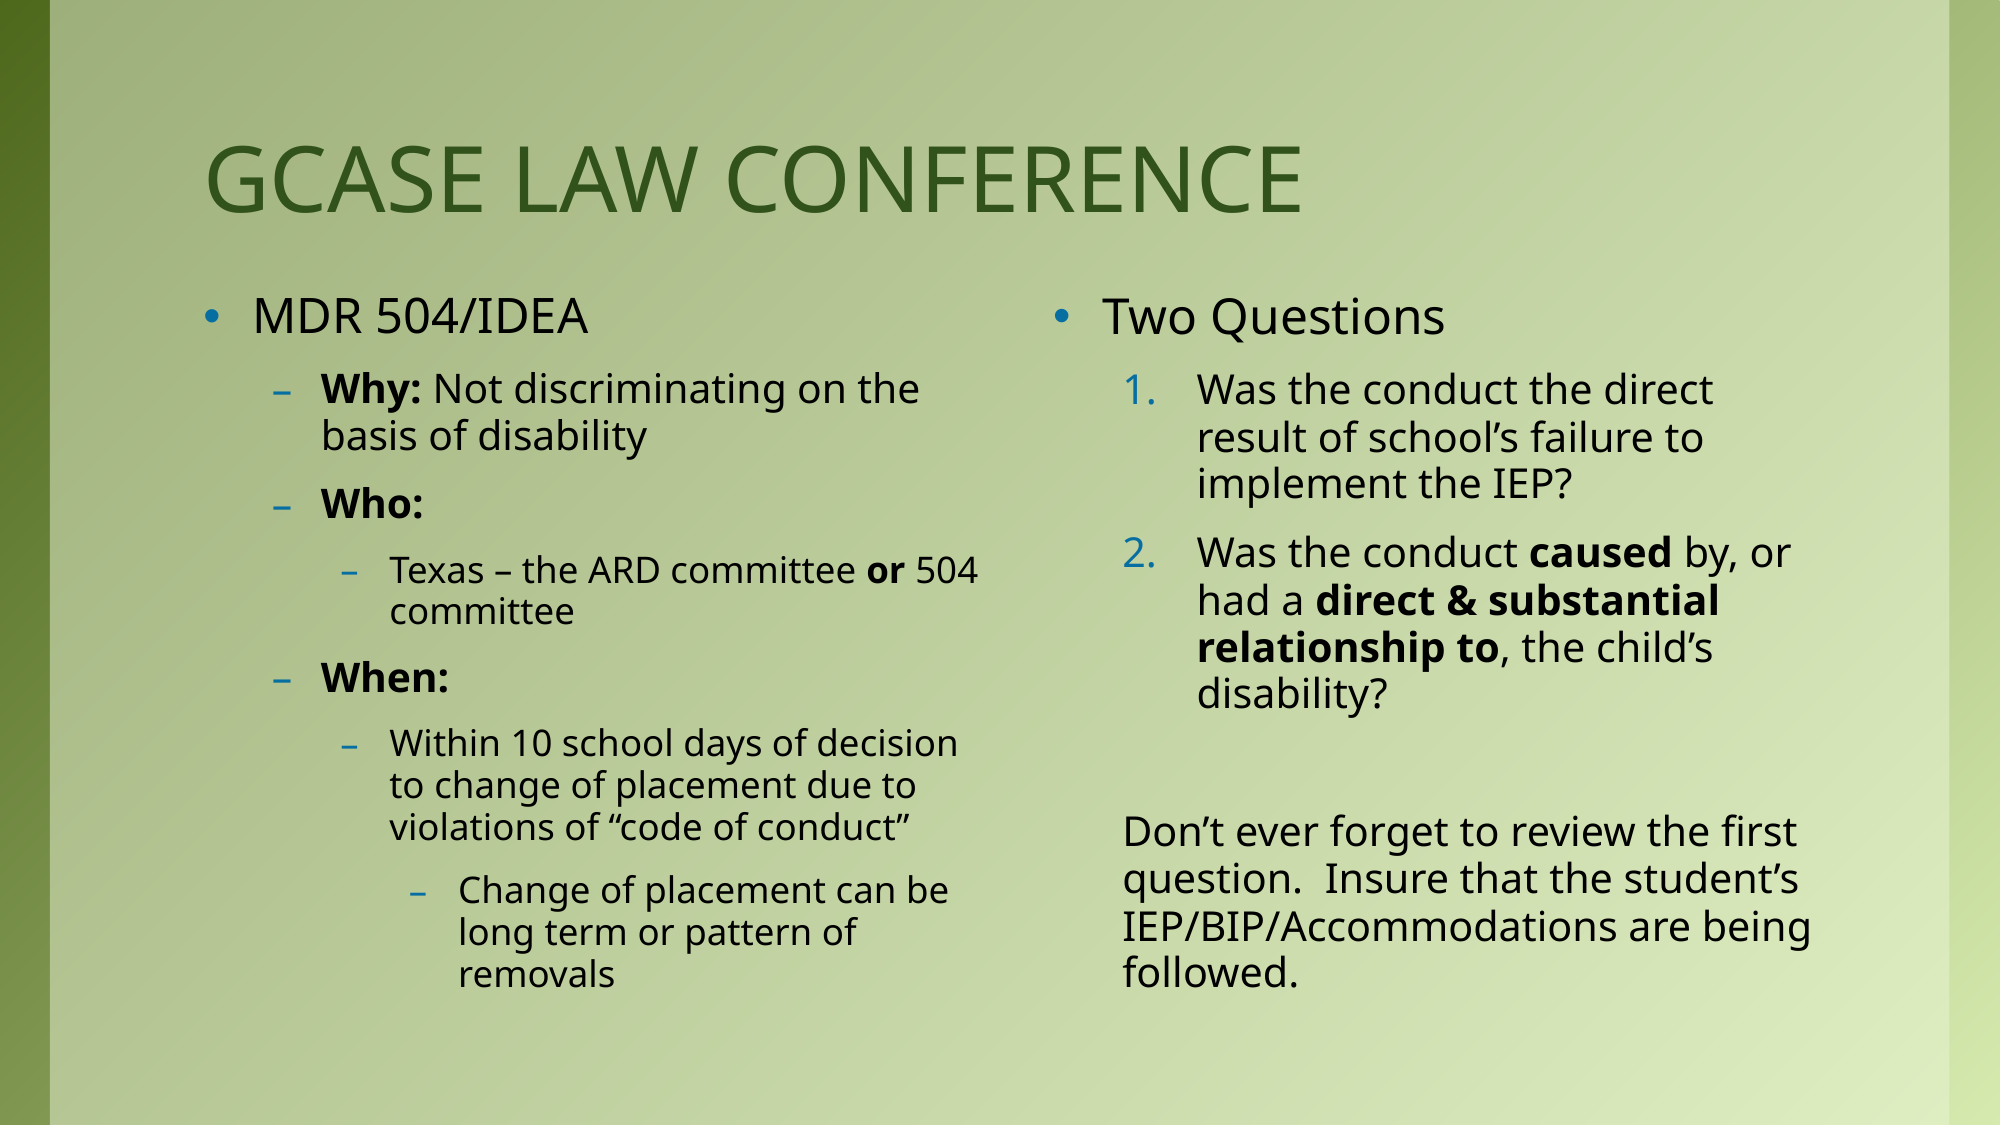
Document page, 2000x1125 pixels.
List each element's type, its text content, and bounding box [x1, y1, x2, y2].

list MDR 504/IDEA Why: Not discriminating on the basis of disability Who: Texas – the ARD committee or 504 committee When: Within 10 school days of decision to change of placement due to violations of “code of conduct” Change of placement can be long term or pattern of removals [183, 279, 1000, 1013]
title GCASE LAW CONFERENCE [183, 12, 1850, 242]
list Two Questions Was the conduct the direct result of school’s failure to implement the IEP? Was the conduct caused by, or had a direct & substantial relationship to, the child’s disability? Don’t ever forget to review the first question. Insure that the student’s IEP/BIP/Accommodations are being followed. [1033, 279, 1850, 1013]
